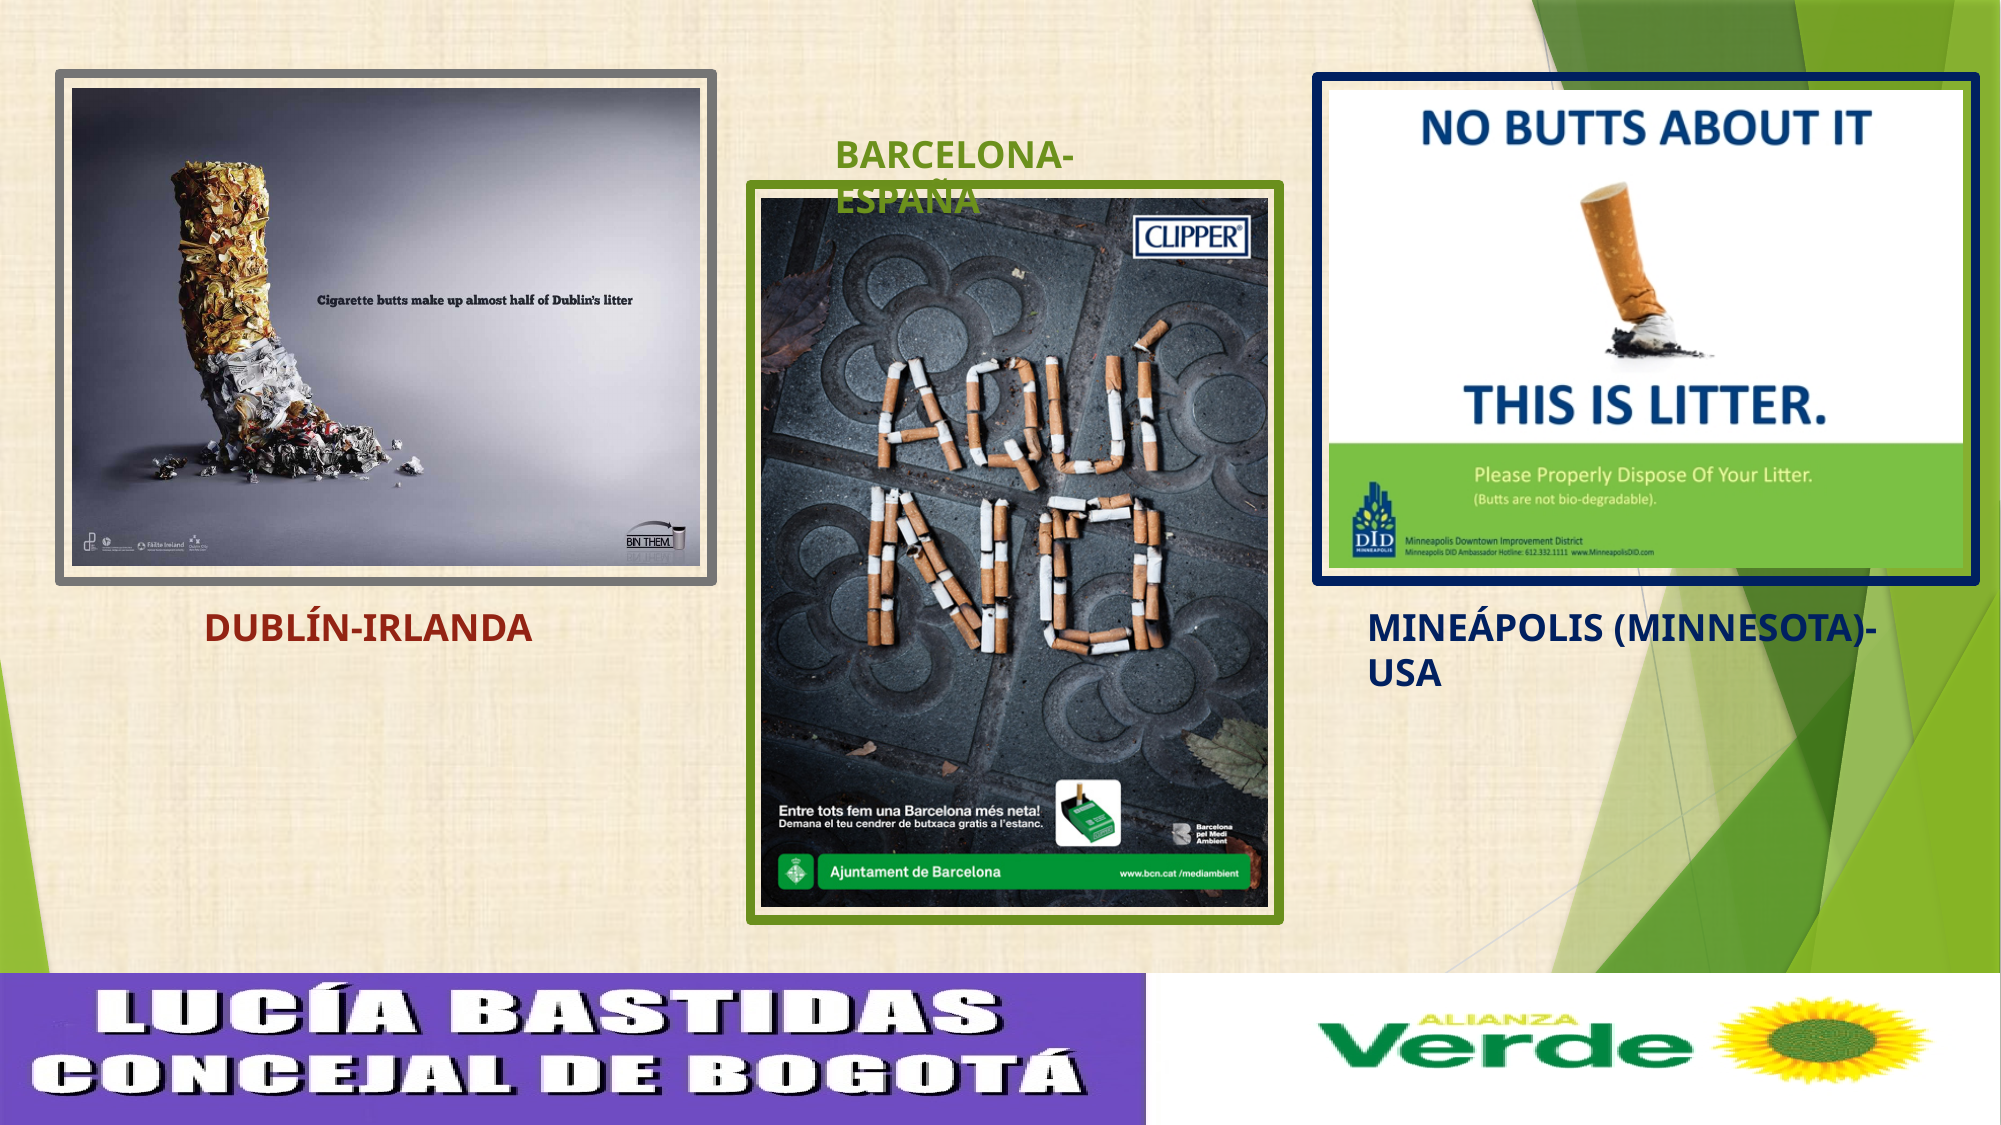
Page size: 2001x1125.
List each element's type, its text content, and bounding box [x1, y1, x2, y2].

text_box [58, 72, 714, 583]
text_box MINEÁPOLIS (MINNESOTA)- USA [1352, 596, 1935, 747]
picture [71, 88, 701, 567]
picture [1328, 89, 1964, 568]
text_box [1316, 75, 1977, 582]
picture [0, 972, 2000, 1125]
text_box [749, 183, 1281, 922]
text_box DUBLÍN-IRLANDA [134, 596, 602, 657]
text_box BARCELONA-ESPAÑA [819, 124, 1219, 197]
picture [760, 197, 1268, 908]
